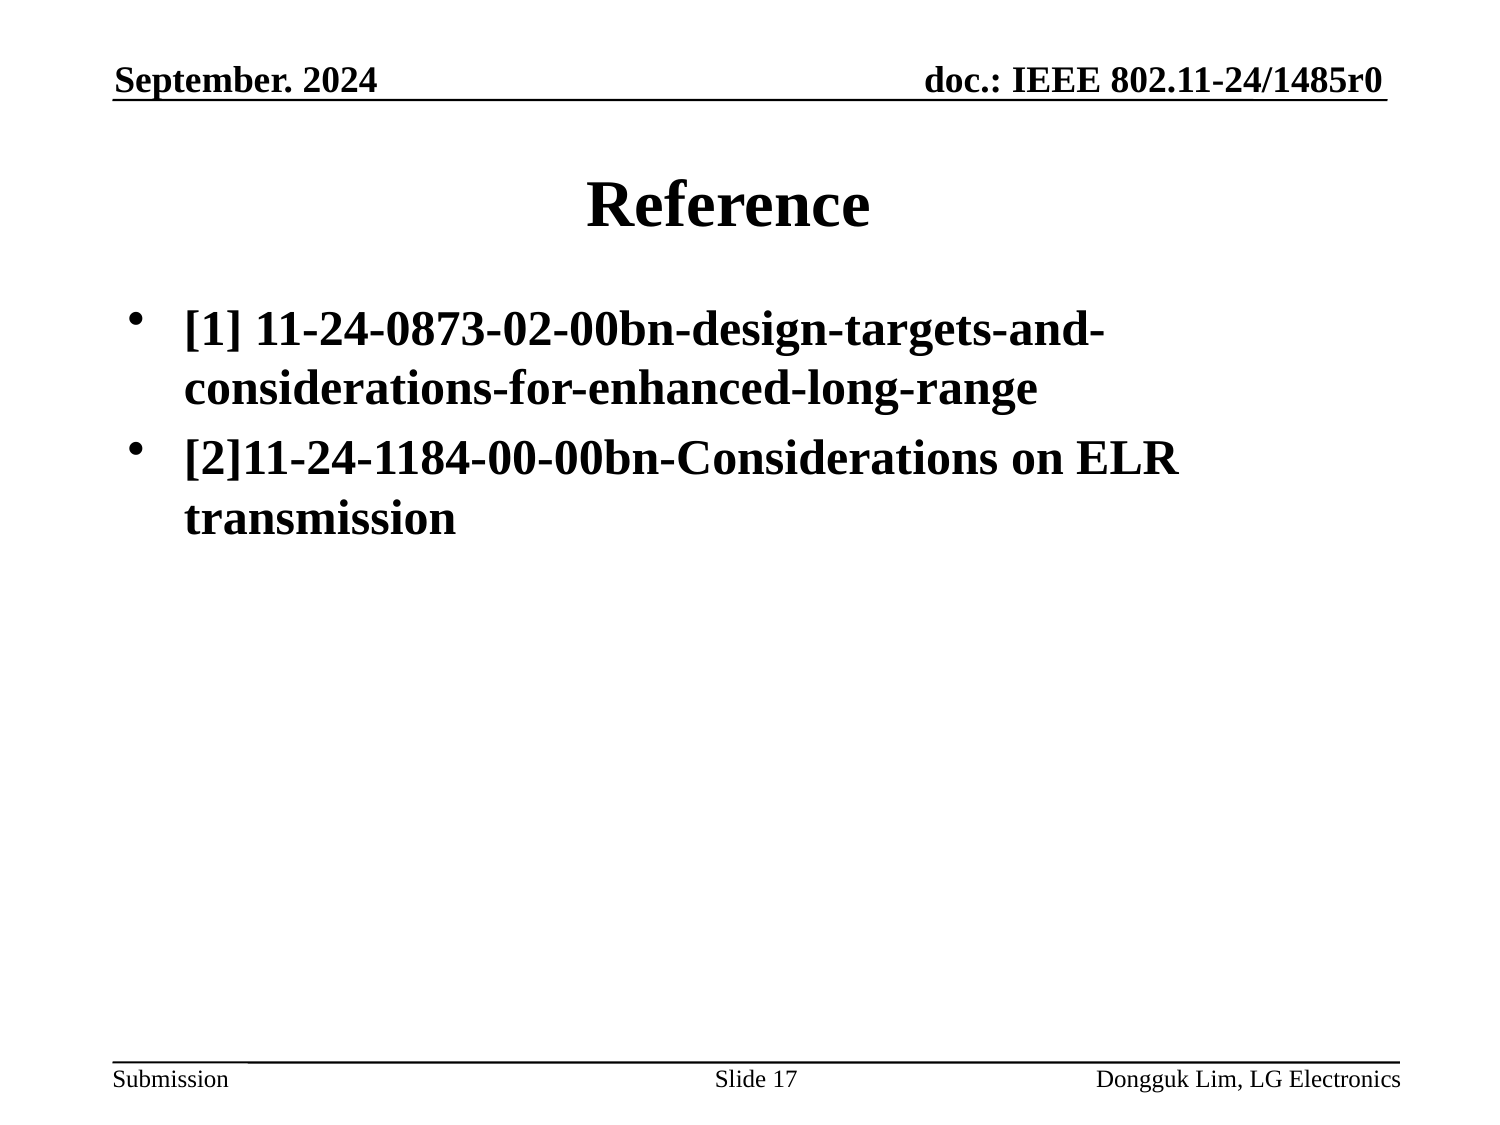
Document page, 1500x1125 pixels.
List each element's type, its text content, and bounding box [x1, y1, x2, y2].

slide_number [114, 54, 381, 101]
list [1] 11-24-0873-02-00bn-design-targets-and-considerations-for-enhanced-long-range [2]11-24-1184-00-00bn-Considerations on ELR transmission [112, 287, 1388, 1000]
slide_number Slide 17 [712, 1061, 800, 1093]
title Reference [99, 125, 1375, 275]
footer Dongguk Lim, LG Electronics [1092, 1061, 1402, 1093]
